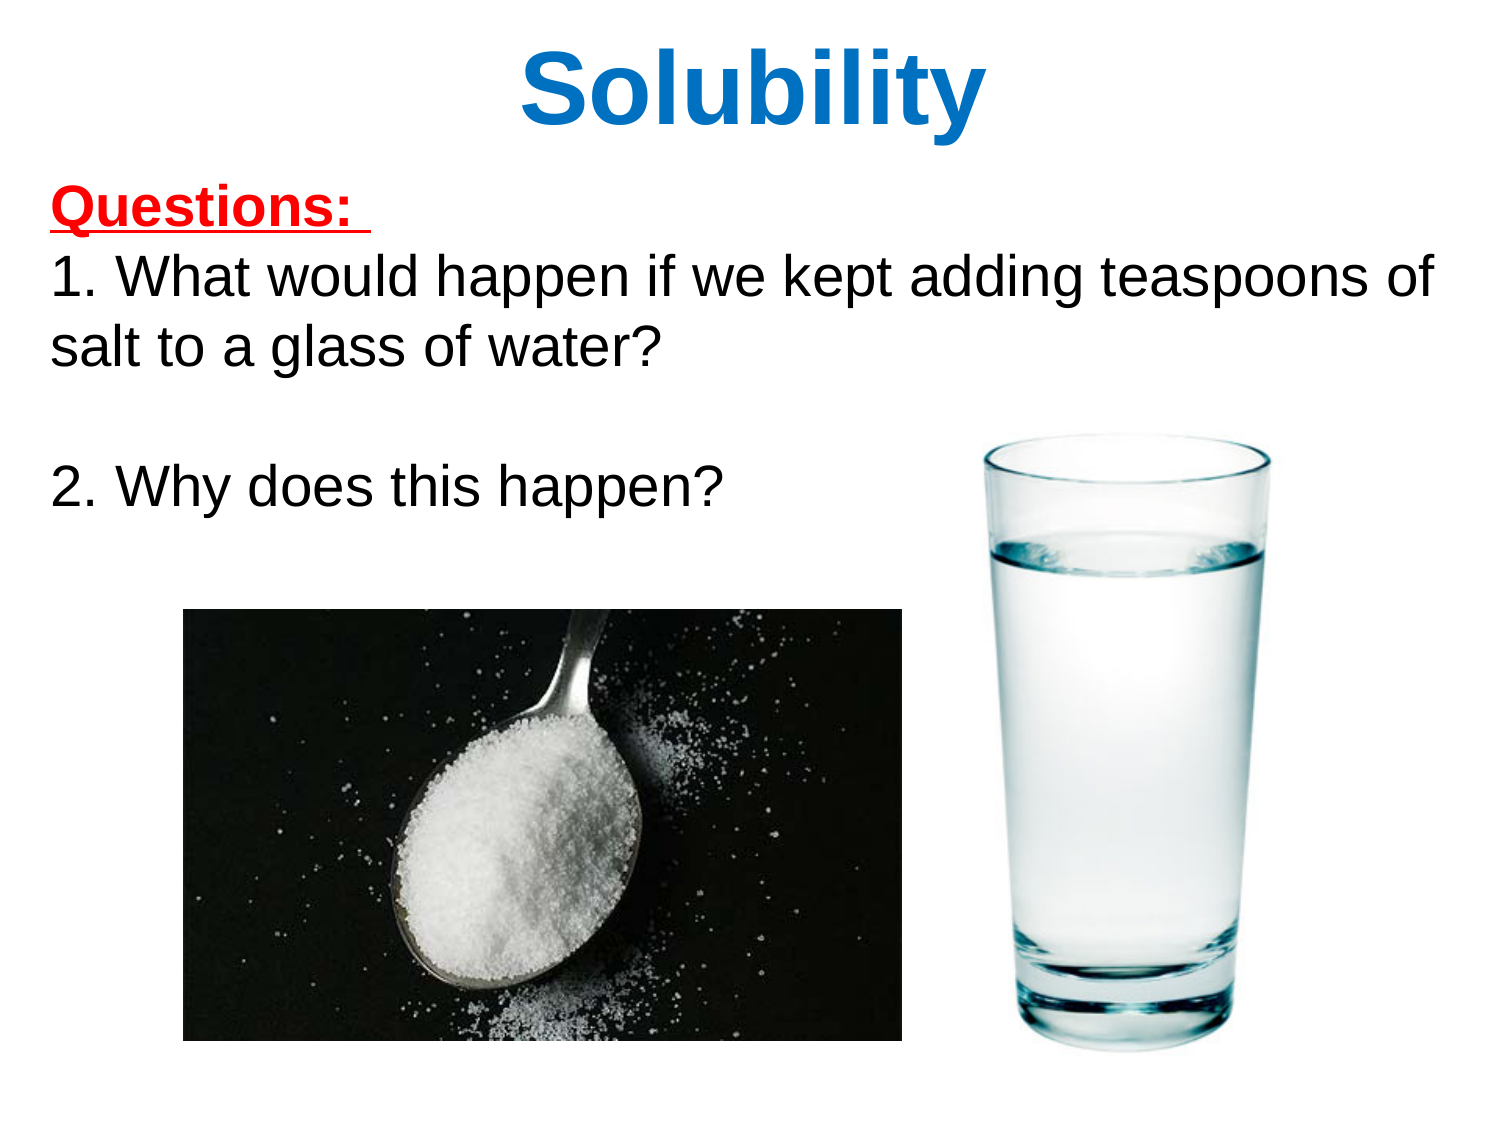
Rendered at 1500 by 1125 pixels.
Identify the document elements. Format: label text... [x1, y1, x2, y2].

title Solubility [78, 19, 1429, 147]
picture [182, 343, 1447, 1125]
text_box Questions: 1. What would happen if we kept adding teaspoons of salt to a glass of water? 2. Why does this happen? [35, 160, 1465, 526]
